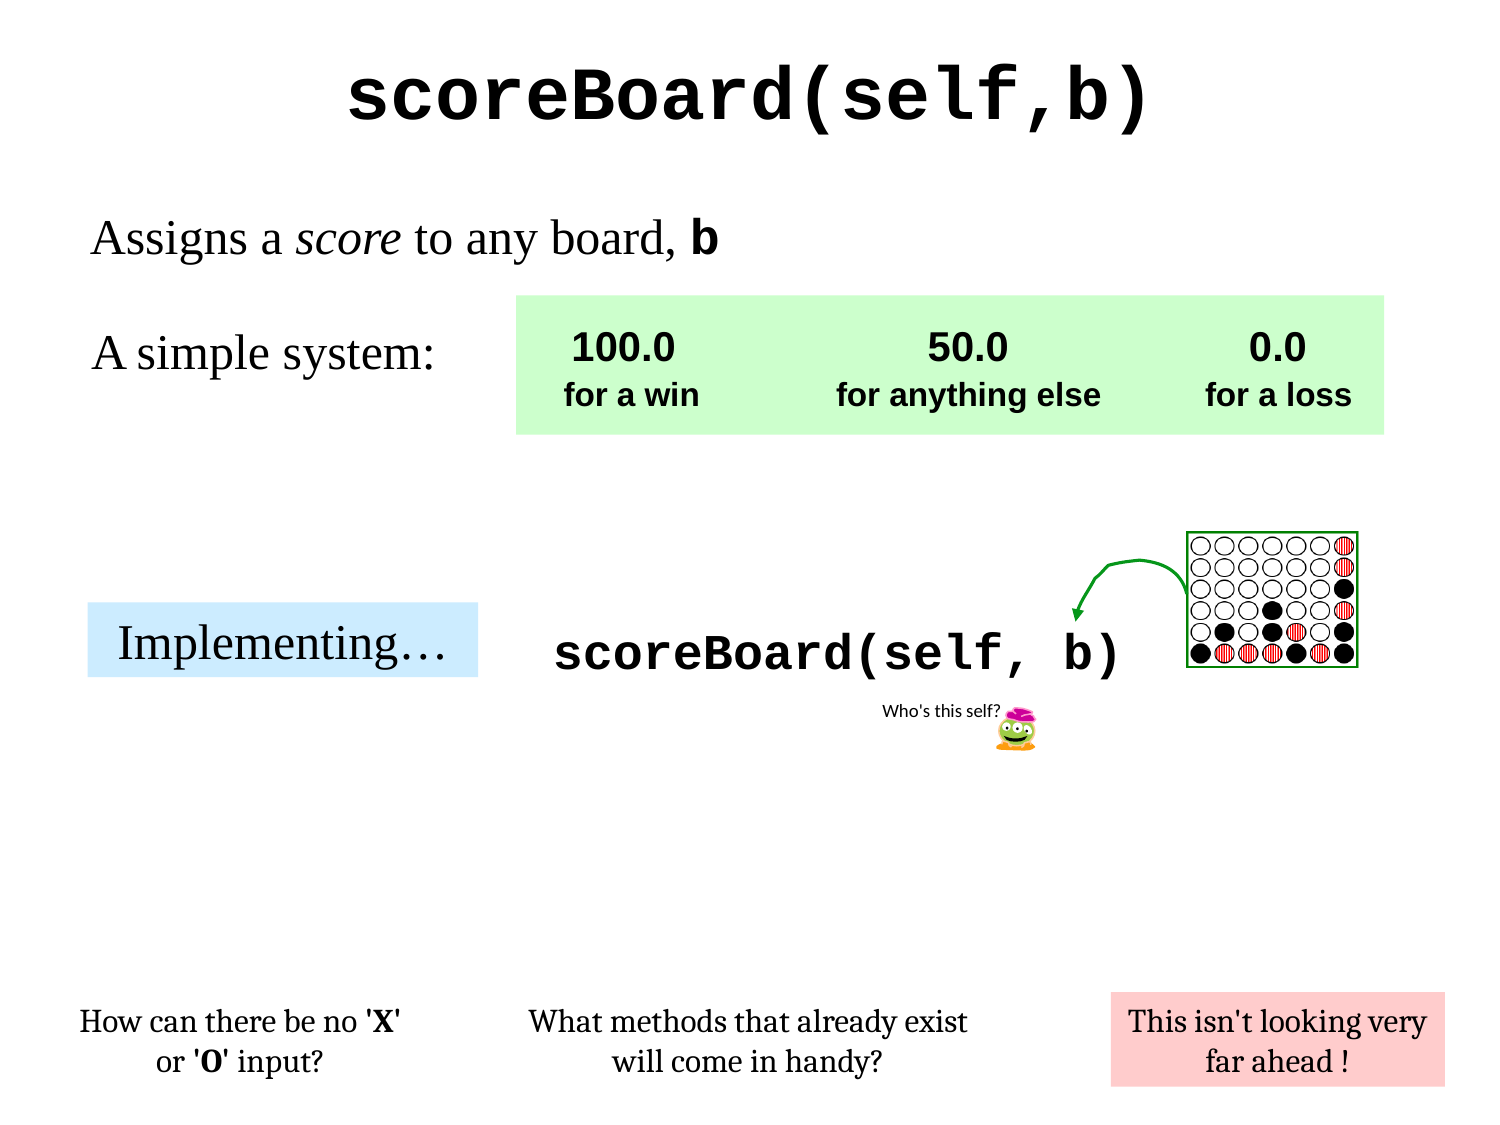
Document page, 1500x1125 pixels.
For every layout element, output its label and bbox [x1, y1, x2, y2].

text_box [62, 992, 419, 1087]
text_box [149, 37, 1350, 143]
text_box [516, 295, 1385, 435]
text_box [538, 560, 1181, 688]
text_box [1110, 992, 1445, 1087]
text_box [512, 991, 985, 1087]
picture [1181, 524, 1363, 671]
text_box [74, 209, 988, 272]
text_box [87, 602, 479, 678]
text_box [846, 691, 1037, 751]
text_box [76, 312, 452, 388]
